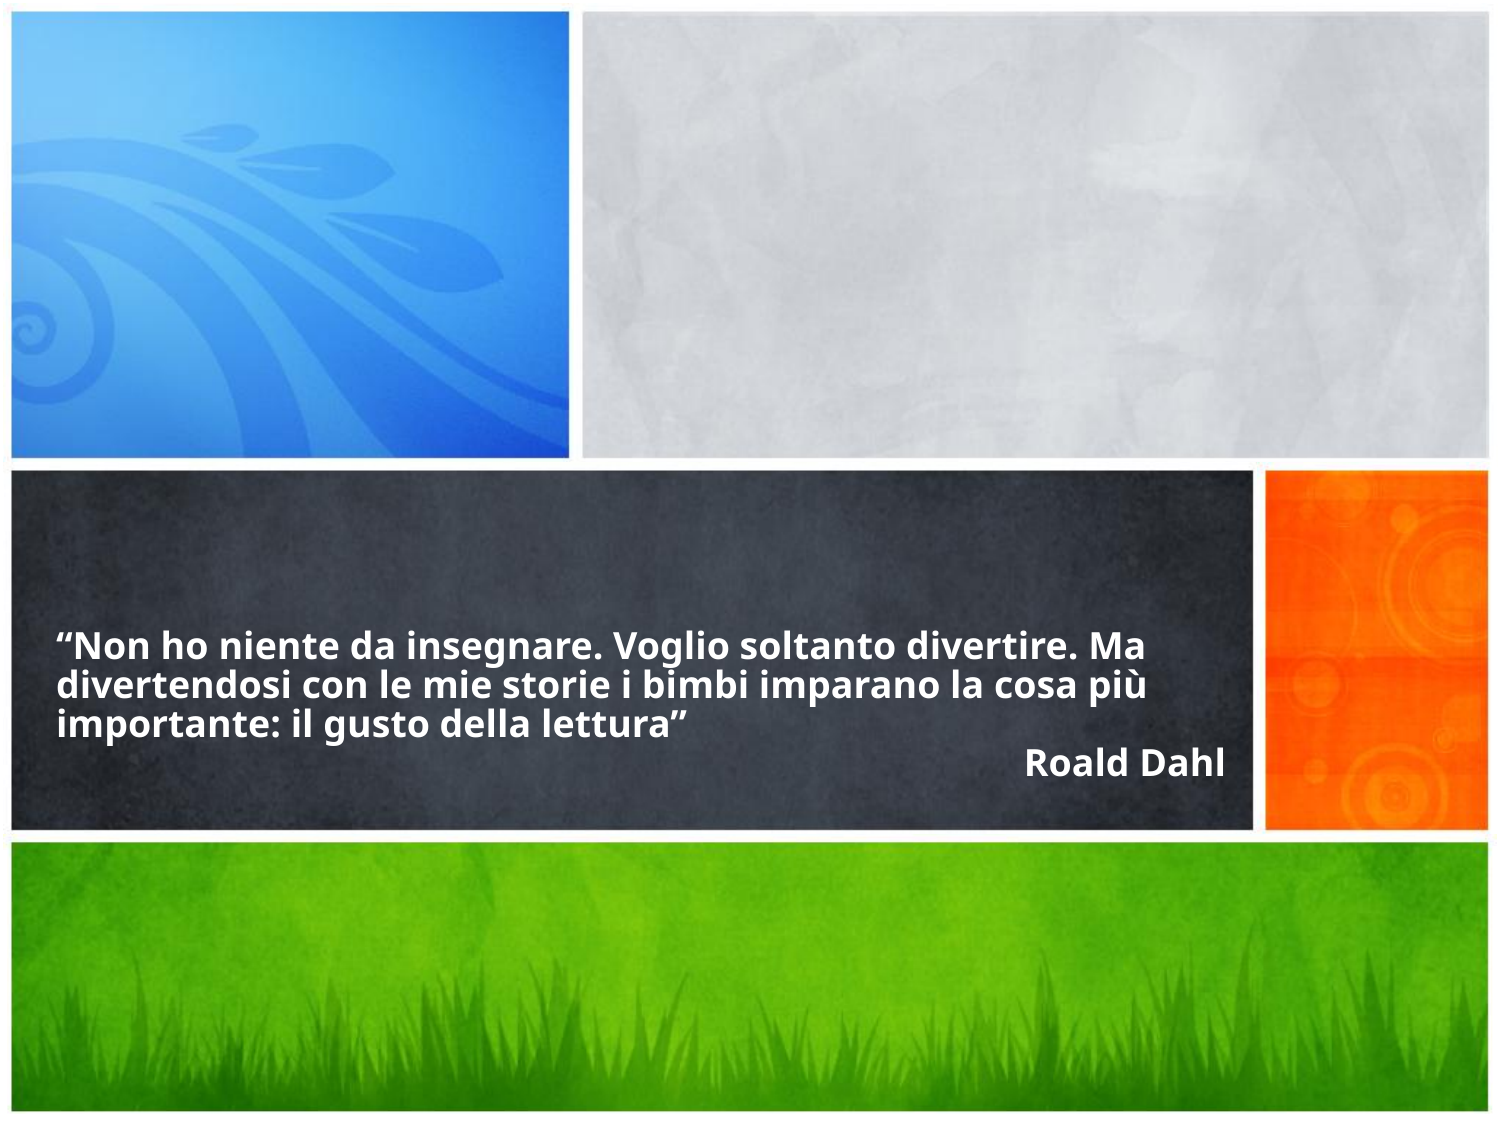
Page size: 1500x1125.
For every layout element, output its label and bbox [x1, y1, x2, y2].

picture [3, 3, 1498, 834]
text_box [0, 834, 1500, 1125]
